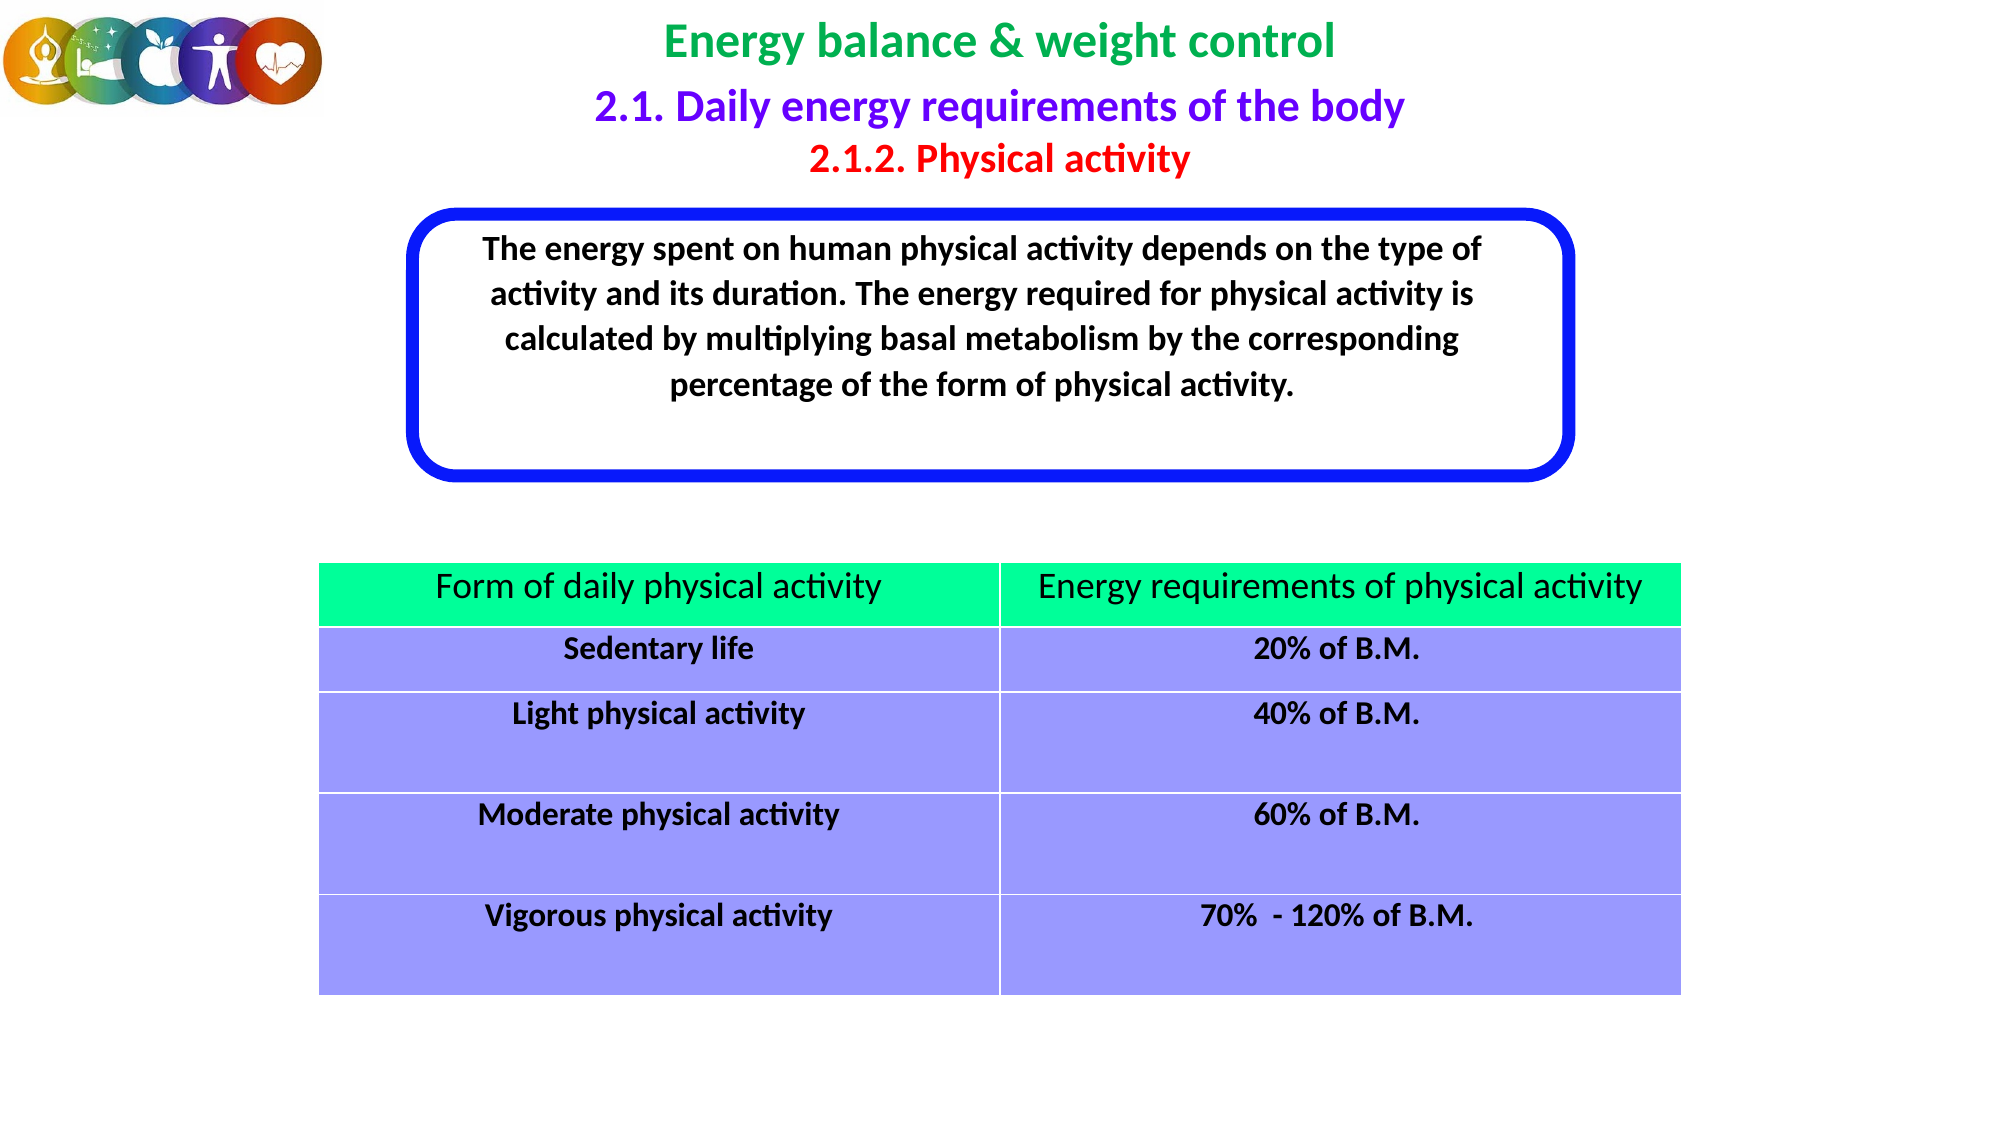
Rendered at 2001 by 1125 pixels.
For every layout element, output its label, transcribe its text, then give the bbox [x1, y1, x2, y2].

table_cell 40% of Β.Μ. [1001, 693, 1681, 792]
table_cell Vigorous physical activity [319, 895, 999, 995]
table_header Form of daily physical activity [319, 563, 999, 626]
text_box The energy spent on human physical activity depends on the type of activity and its duration. The energy required for physical activity is calculated by multiplying basal metabolism by the corresponding percentage of the form of physical activity. [412, 214, 1553, 411]
text_box 2.1. Daily energy requirements of the body 2.1.2. Physical activity [0, 68, 2000, 188]
table_cell Moderate physical activity [319, 794, 999, 894]
table_cell Sedentary life [319, 628, 999, 691]
table_cell 60% of Β.Μ. [1001, 794, 1681, 894]
text_box Energy balance & weight control [325, 0, 2000, 68]
table_cell Light physical activity [319, 693, 999, 792]
picture [0, 0, 325, 117]
table_cell 20% of Β.Μ. [1001, 628, 1681, 691]
table_cell 70% - 120% of Β.Μ. [1001, 895, 1681, 995]
table_header Energy requirements of physical activity [1001, 563, 1681, 626]
text_box [411, 222, 1571, 478]
